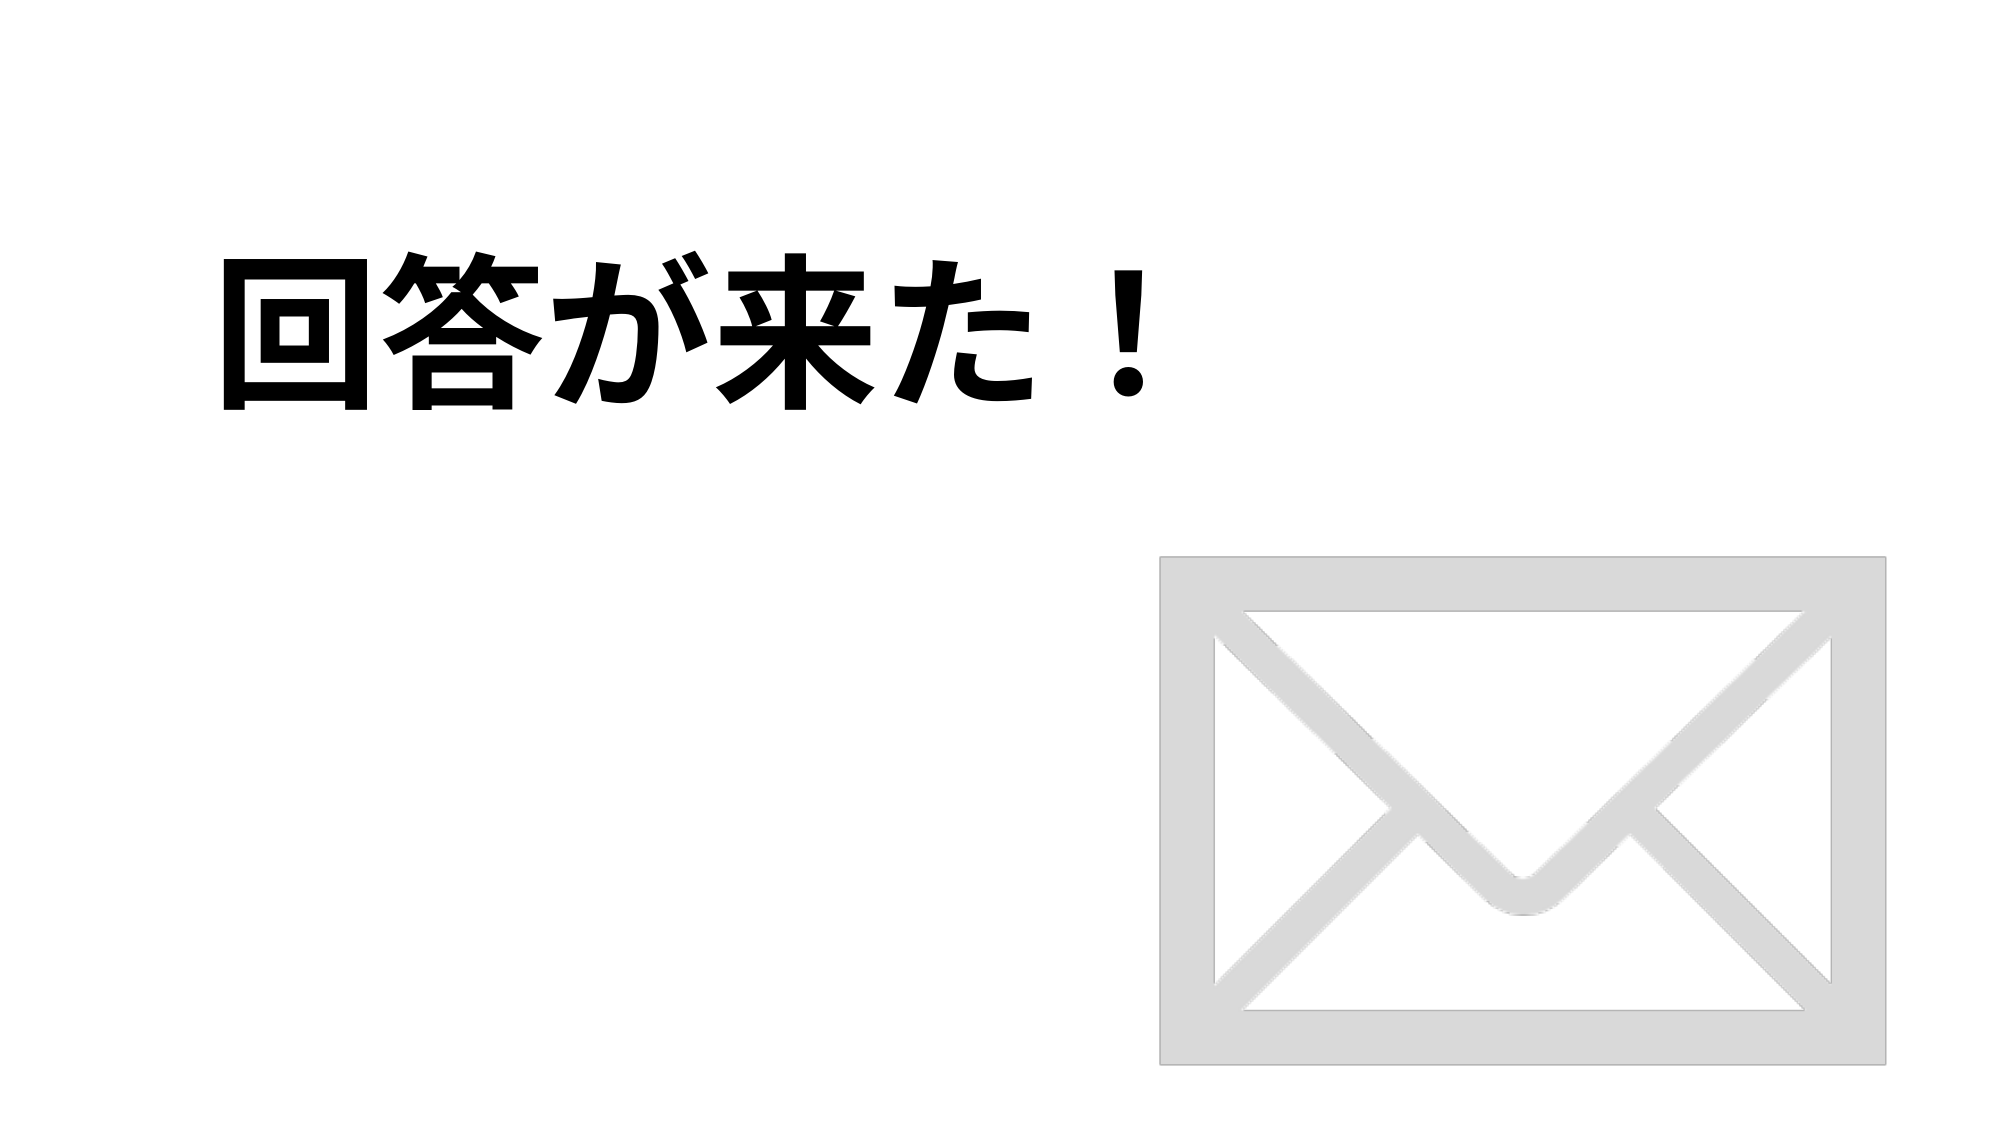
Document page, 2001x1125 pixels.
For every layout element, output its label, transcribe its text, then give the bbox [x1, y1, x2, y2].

picture [1136, 376, 1911, 1125]
title 回答が来た！ [0, 0, 1228, 440]
